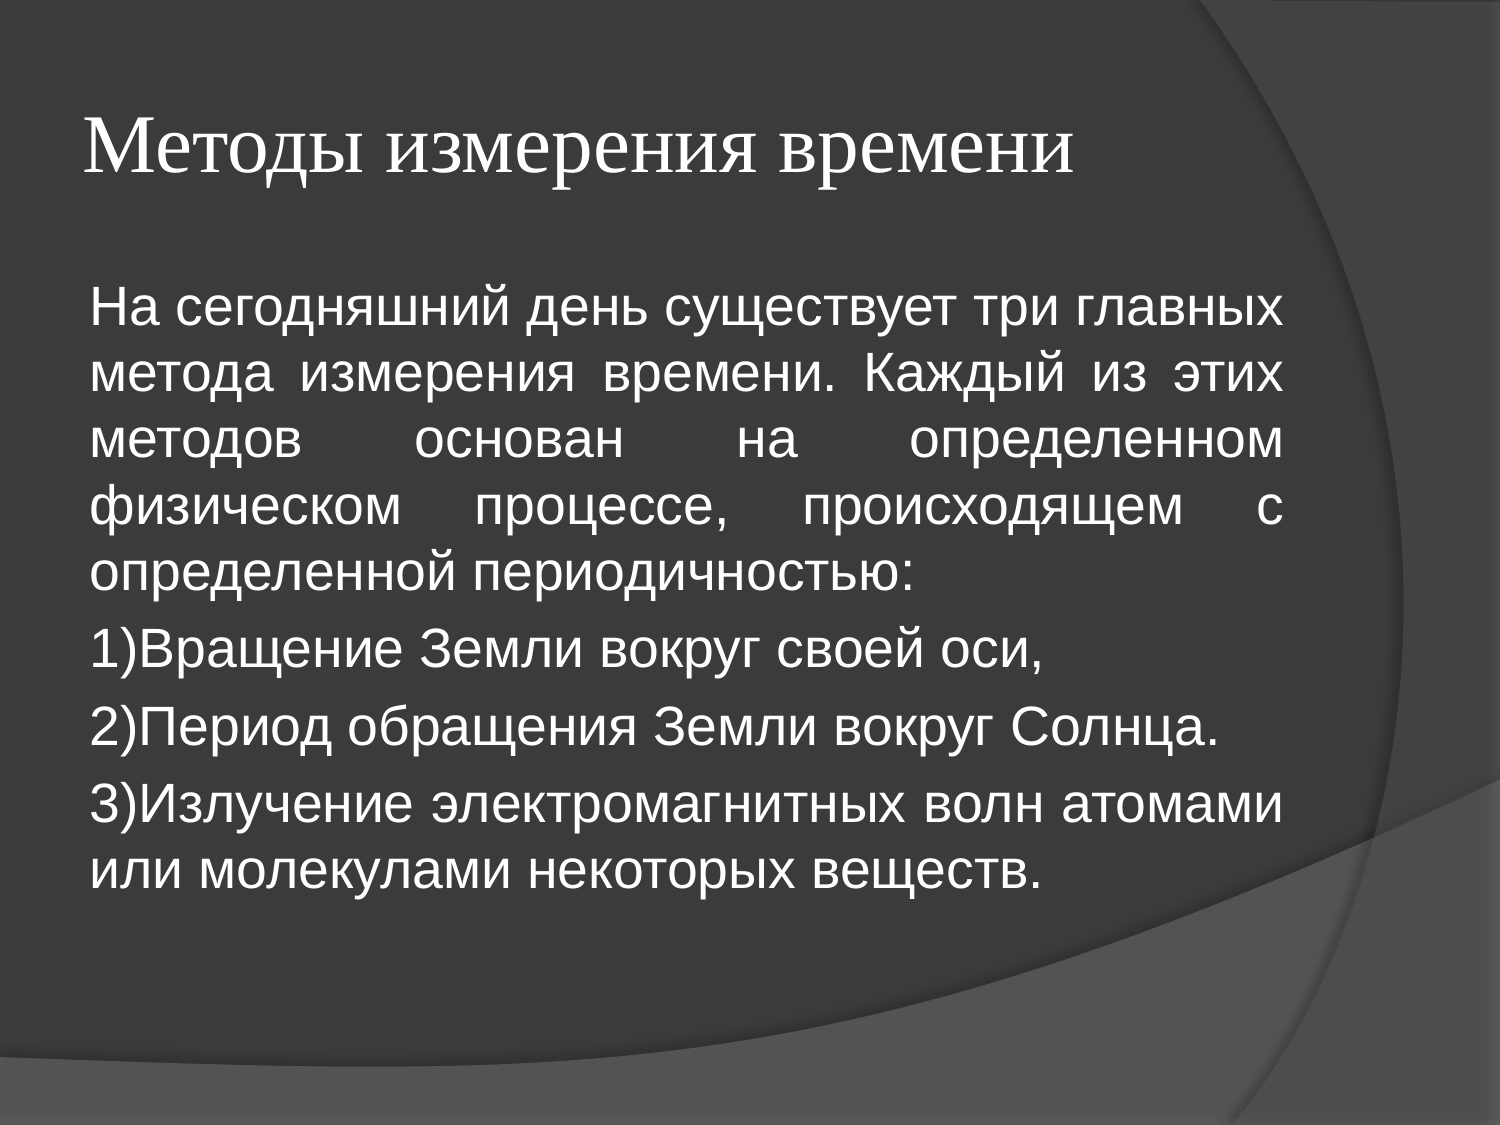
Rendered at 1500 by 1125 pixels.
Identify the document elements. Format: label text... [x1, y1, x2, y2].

list На сегодняшний день существует три главных метода измерения времени. Каждый из этих методов основан на определенном физическом процессе, происходящем с определенной периодичностью: 1)Вращение Земли вокруг своей оси, 2)Период обращения Земли вокруг Солнца. 3)Излучение электромагнитных волн атомами или молекулами некоторых веществ. [75, 262, 1300, 1005]
title Методы измерения времени [75, 45, 1300, 233]
